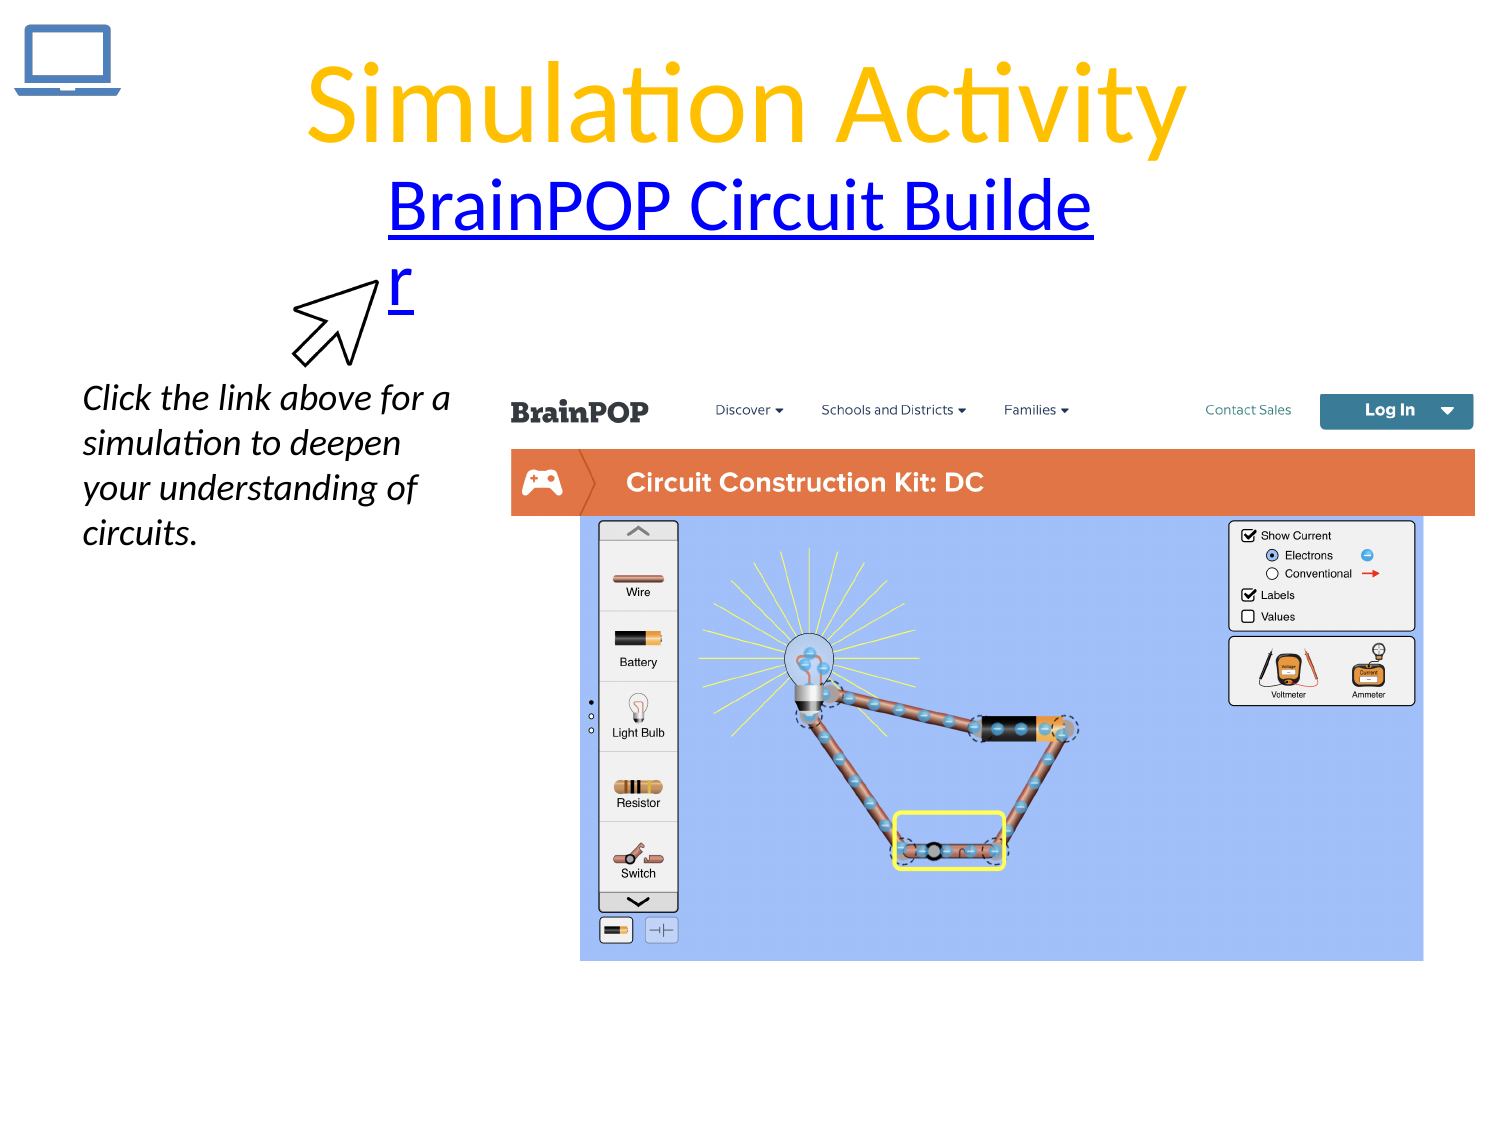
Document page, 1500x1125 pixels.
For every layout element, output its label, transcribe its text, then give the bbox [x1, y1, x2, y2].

text_box Click the link above for a simulation to deepen your understanding of circuits. [67, 365, 487, 561]
picture [259, 248, 411, 400]
text_box [7, 0, 128, 121]
text_box Simulation Activity [290, 18, 1210, 174]
picture [511, 394, 1476, 962]
text_box BrainPOP Circuit Builder [372, 147, 1128, 253]
